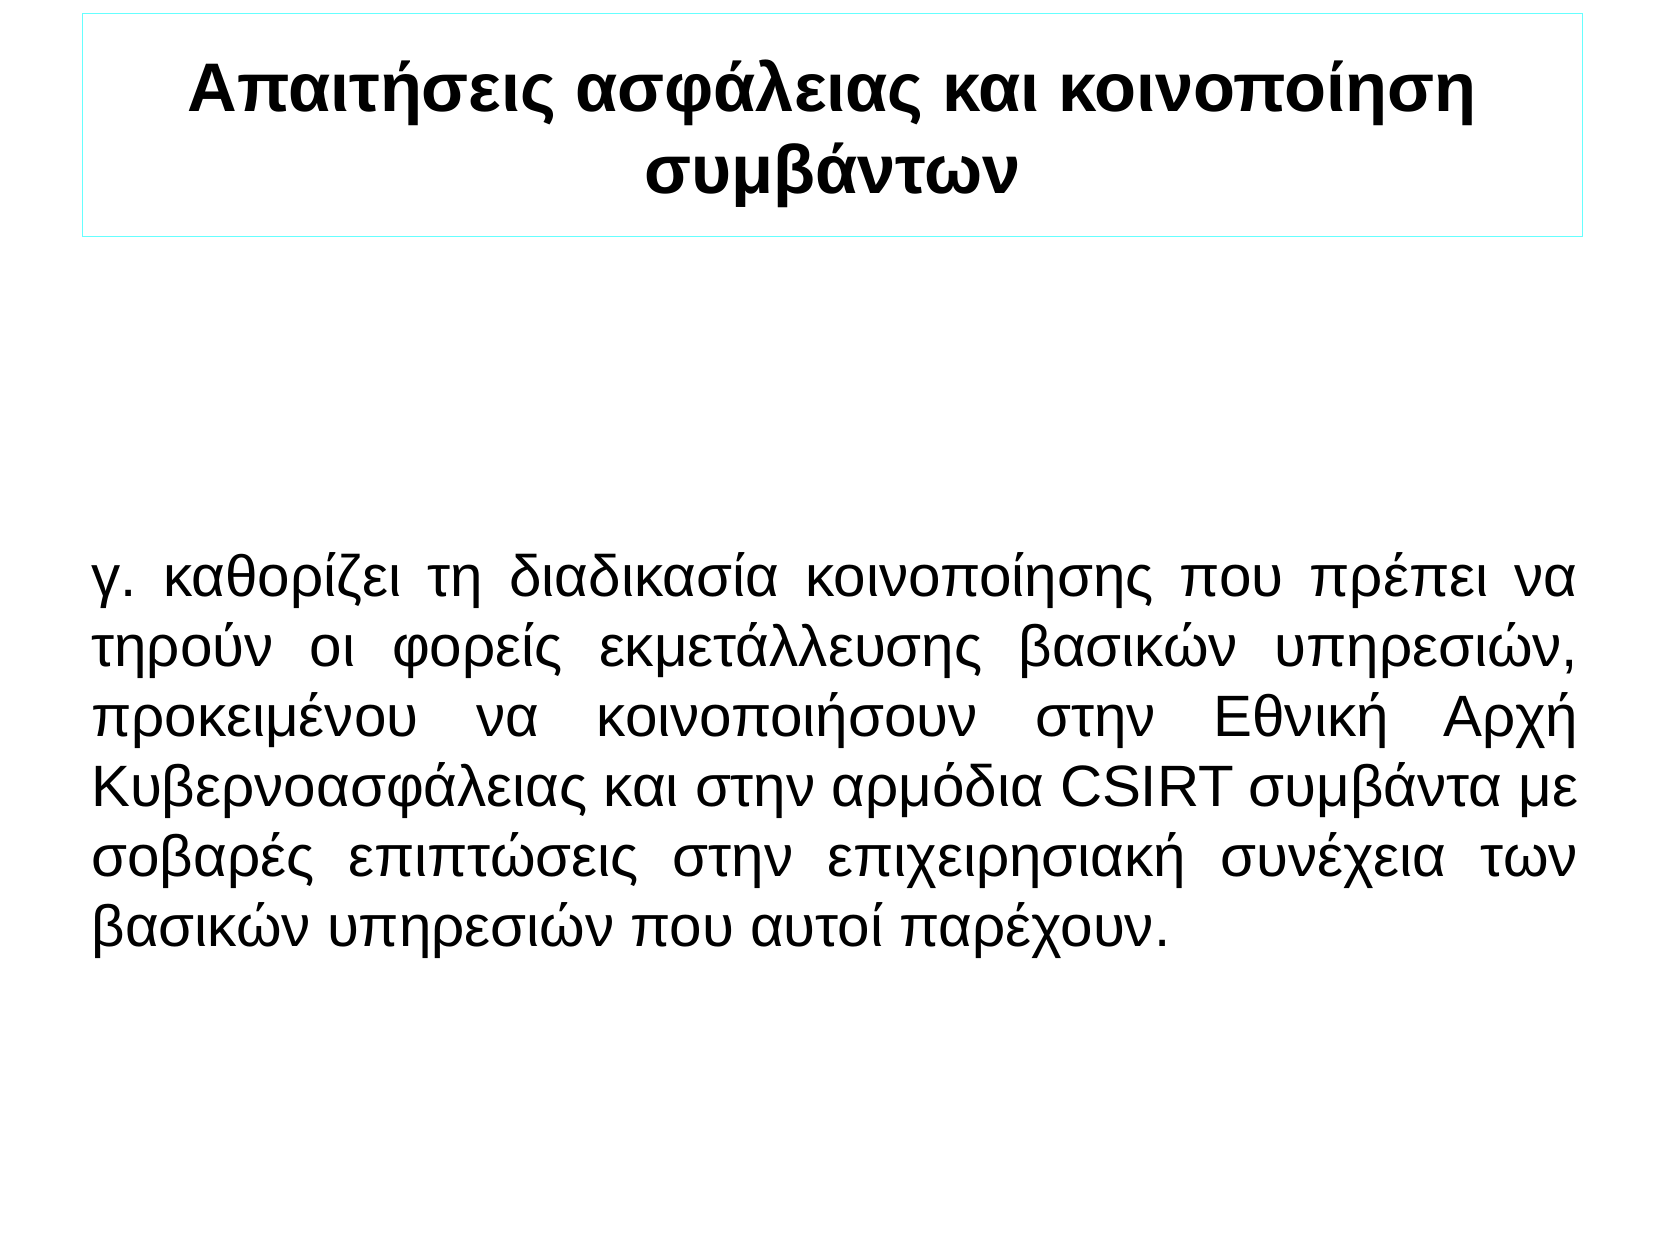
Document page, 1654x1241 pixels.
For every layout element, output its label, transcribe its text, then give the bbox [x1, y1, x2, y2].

text_box Απαιτήσεις ασφάλειας και κοινοποίηση συμβάντων [82, 13, 1583, 237]
text_box γ. καθορίζει τη διαδικασία κοινοποίησης που πρέπει να τηρούν οι φορείς εκμετάλλευσης βασικών υπηρεσιών, προκειμένου να κοινοποιήσουν στην Εθνική Αρχή Κυβερνοασφάλειας και στην αρμόδια CSIRT συμβάντα με σοβαρές επιπτώσεις στην επιχειρησιακή συνέχεια των βασικών υπηρεσιών που αυτοί παρέχουν. [91, 324, 1580, 1172]
